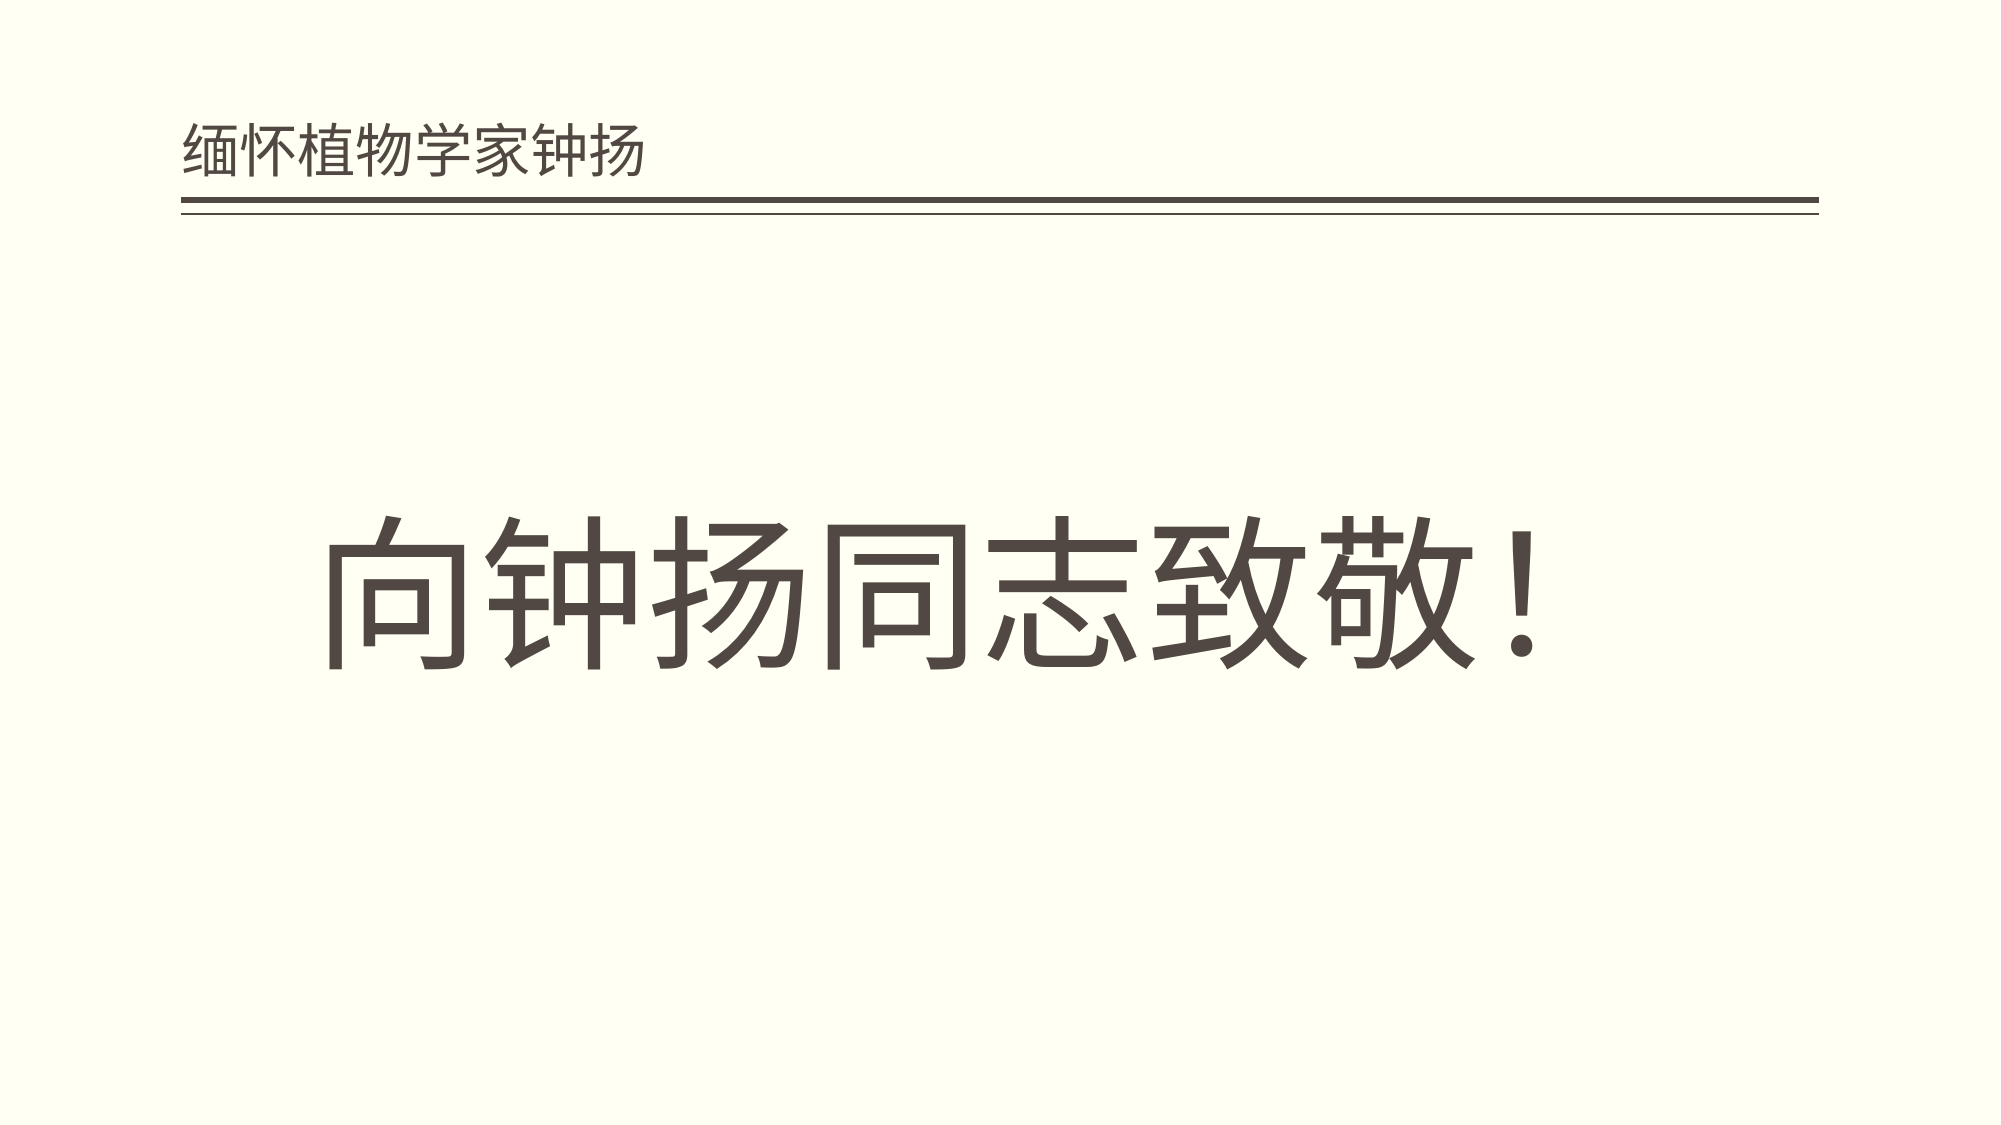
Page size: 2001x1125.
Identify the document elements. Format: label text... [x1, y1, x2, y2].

text_box 向钟扬同志致敬！ [298, 392, 1979, 922]
title 缅怀植物学家钟扬 [181, 12, 1819, 193]
